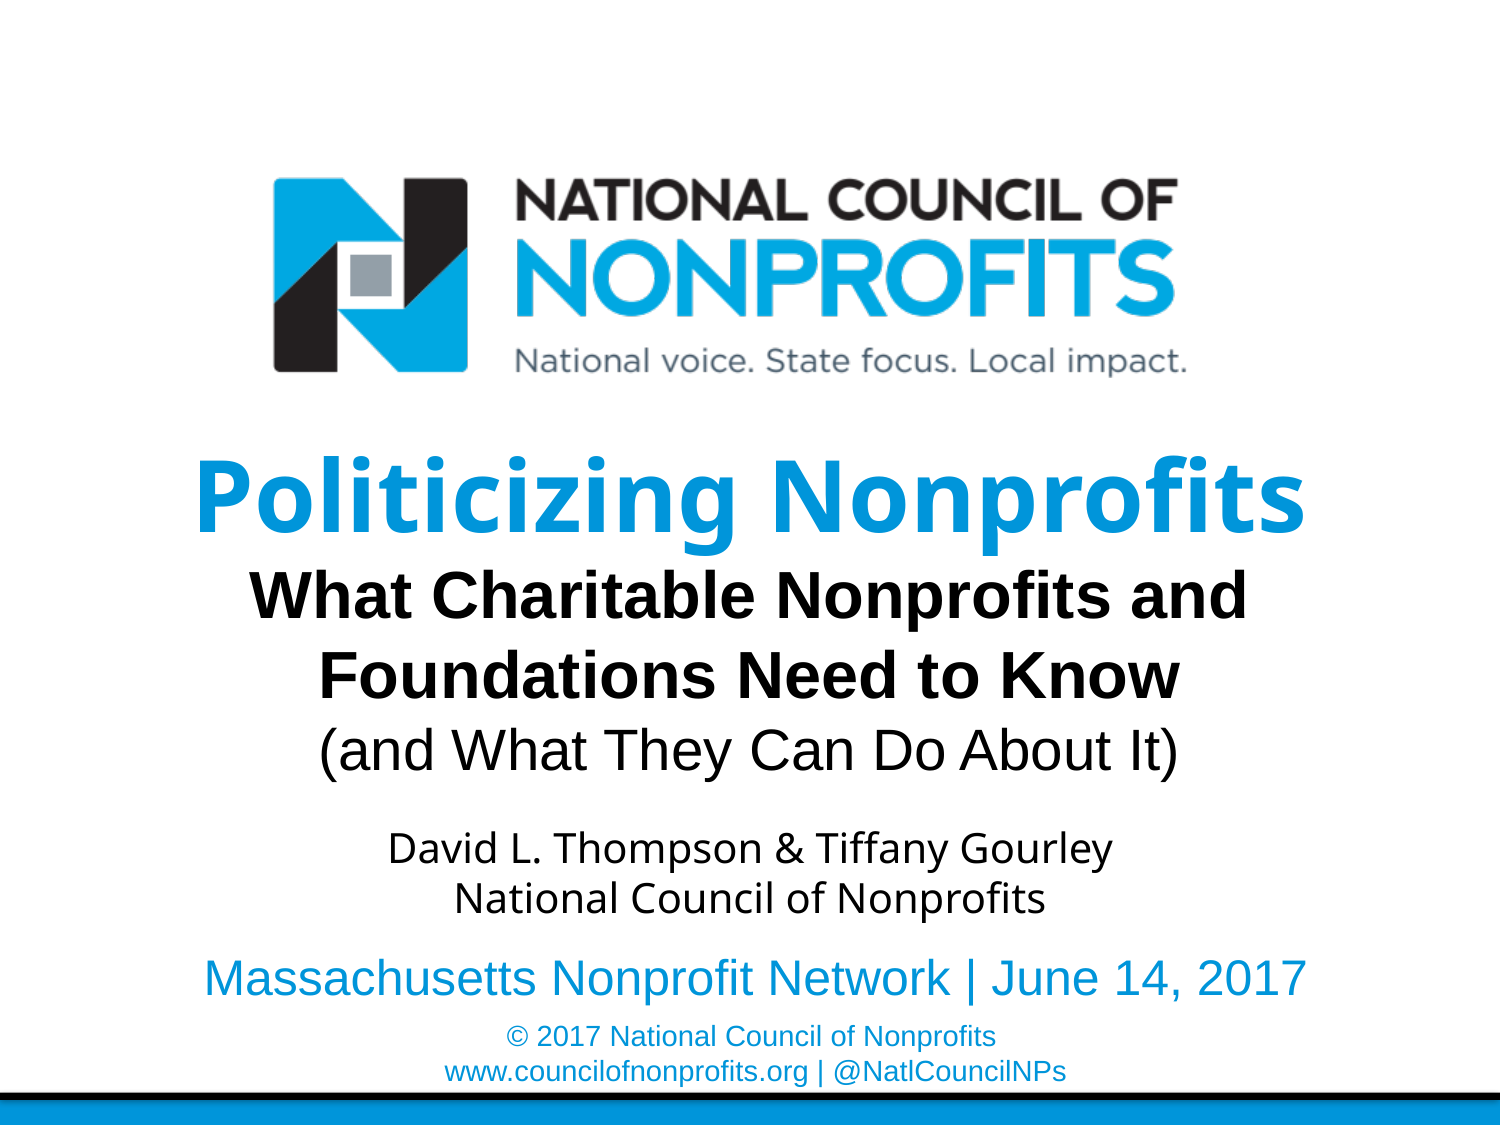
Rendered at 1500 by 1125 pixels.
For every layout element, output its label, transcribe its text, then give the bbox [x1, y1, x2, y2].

subtitle Massachusetts Nonprofit Network | June 14, 2017 © 2017 National Council of Nonprofits www.councilofnonprofits.org | @NatlCouncilNPs [87, 937, 1425, 1088]
title Politicizing Nonprofits What Charitable Nonprofits and Foundations Need to Know (and What They Can Do About It) David L. Thompson & Tiffany Gourley National Council of Nonprofits [50, 425, 1450, 900]
